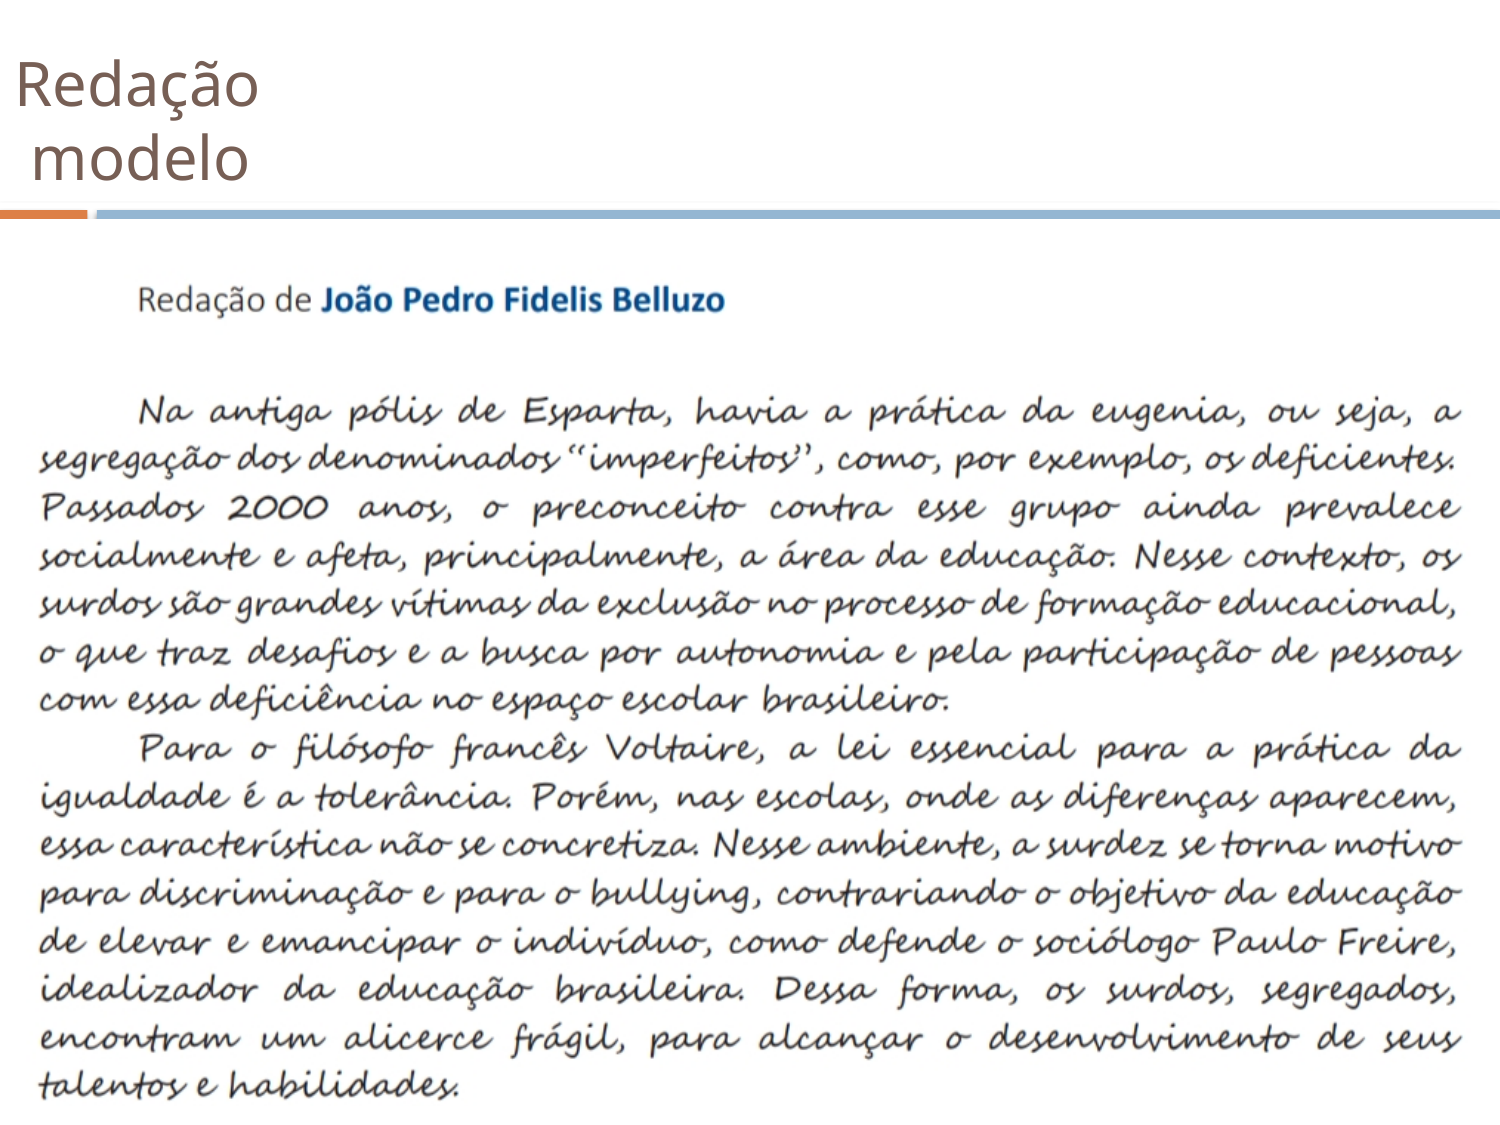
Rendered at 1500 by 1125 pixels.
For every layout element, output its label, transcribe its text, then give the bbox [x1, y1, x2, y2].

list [0, 219, 1500, 1107]
title Redação modelo [0, 37, 1438, 200]
